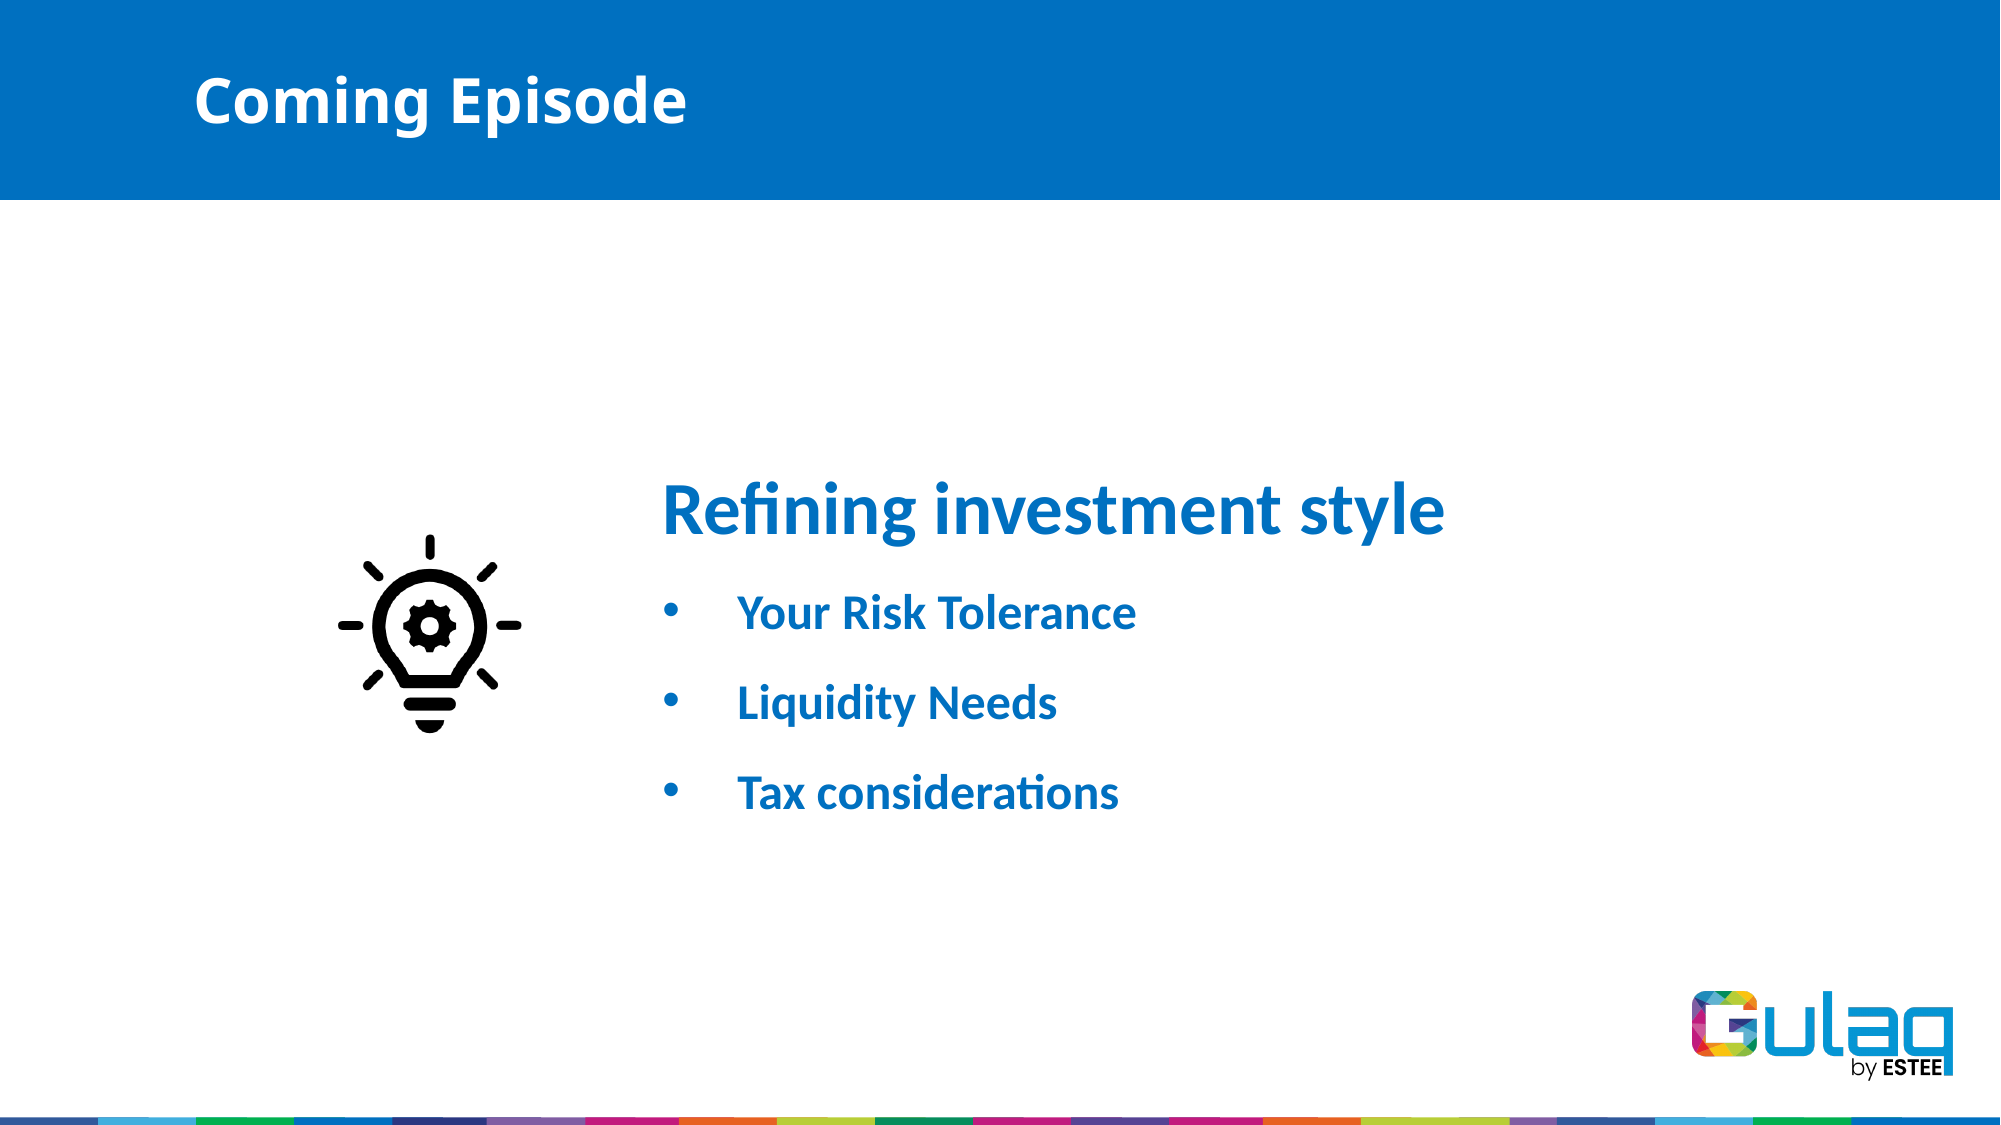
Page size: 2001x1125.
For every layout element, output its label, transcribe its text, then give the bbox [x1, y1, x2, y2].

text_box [0, 0, 2000, 200]
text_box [0, 1117, 2000, 1125]
picture [321, 525, 542, 746]
text_box Refining investment style Your Risk Tolerance Liquidity Needs Tax considerations [647, 406, 1608, 827]
picture [1692, 991, 1953, 1081]
picture [1913, 1017, 1943, 1047]
